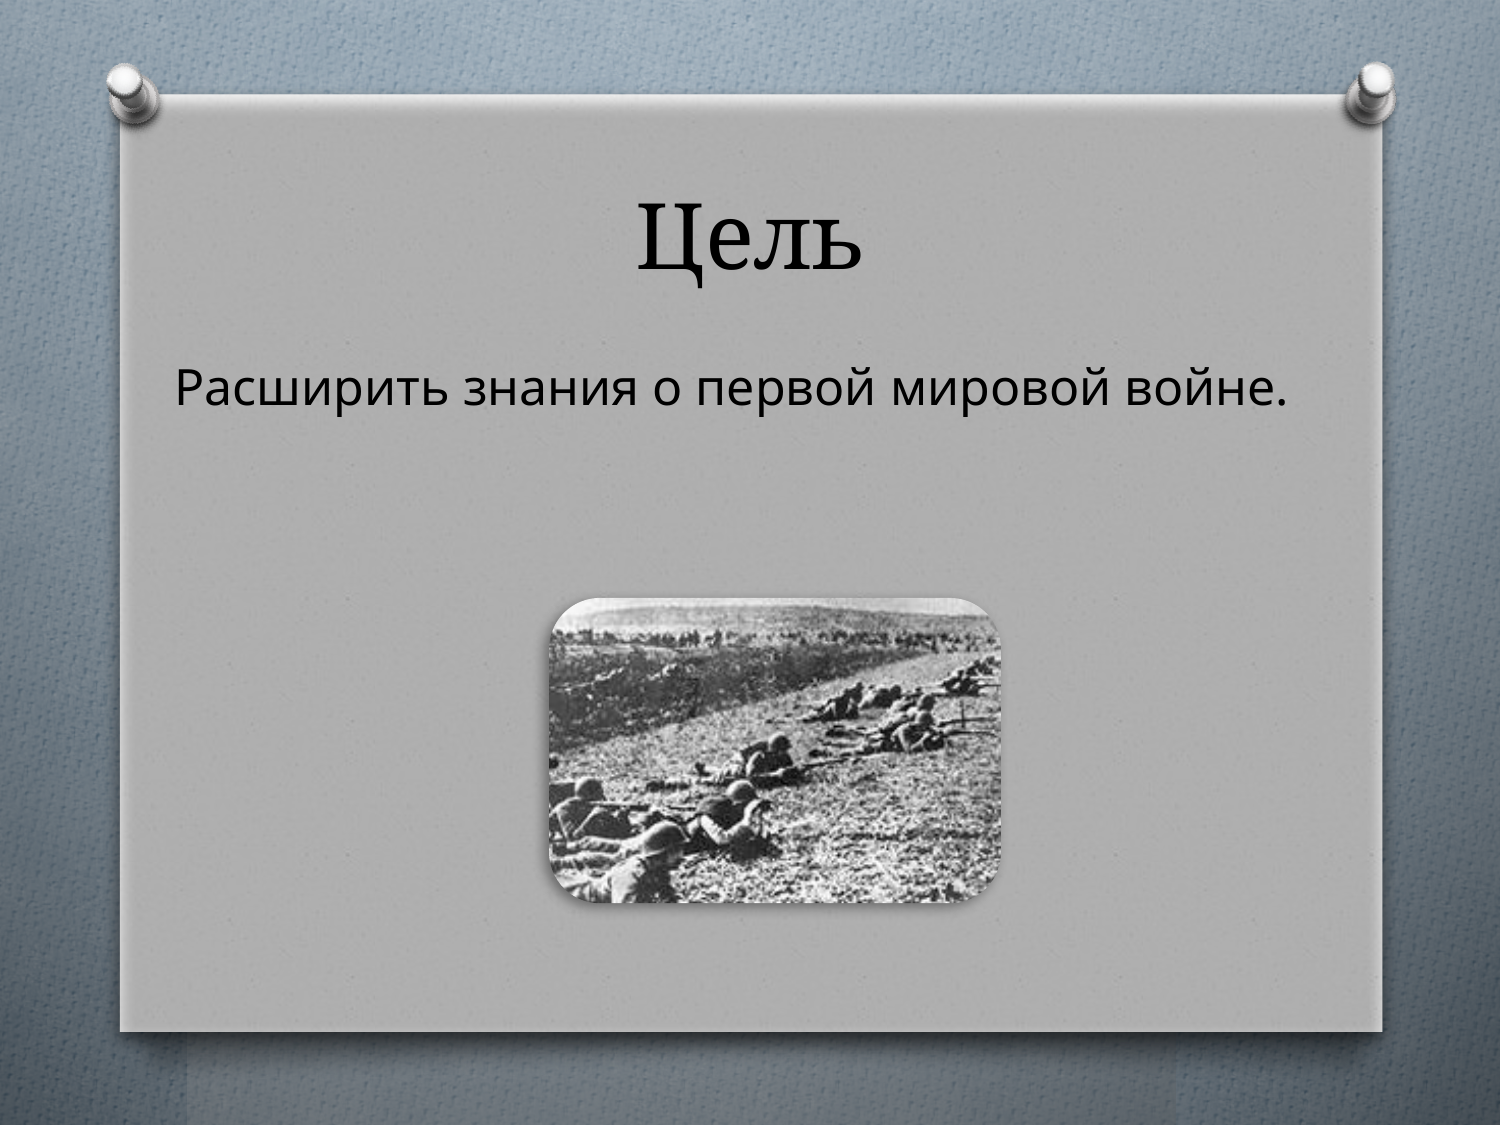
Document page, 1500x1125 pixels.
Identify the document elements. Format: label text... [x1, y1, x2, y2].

picture [548, 597, 1002, 904]
list Расширить знания о первой мировой войне. [159, 347, 1365, 988]
picture [1317, 35, 1439, 156]
title Цель [179, 134, 1323, 332]
picture [75, 29, 198, 153]
